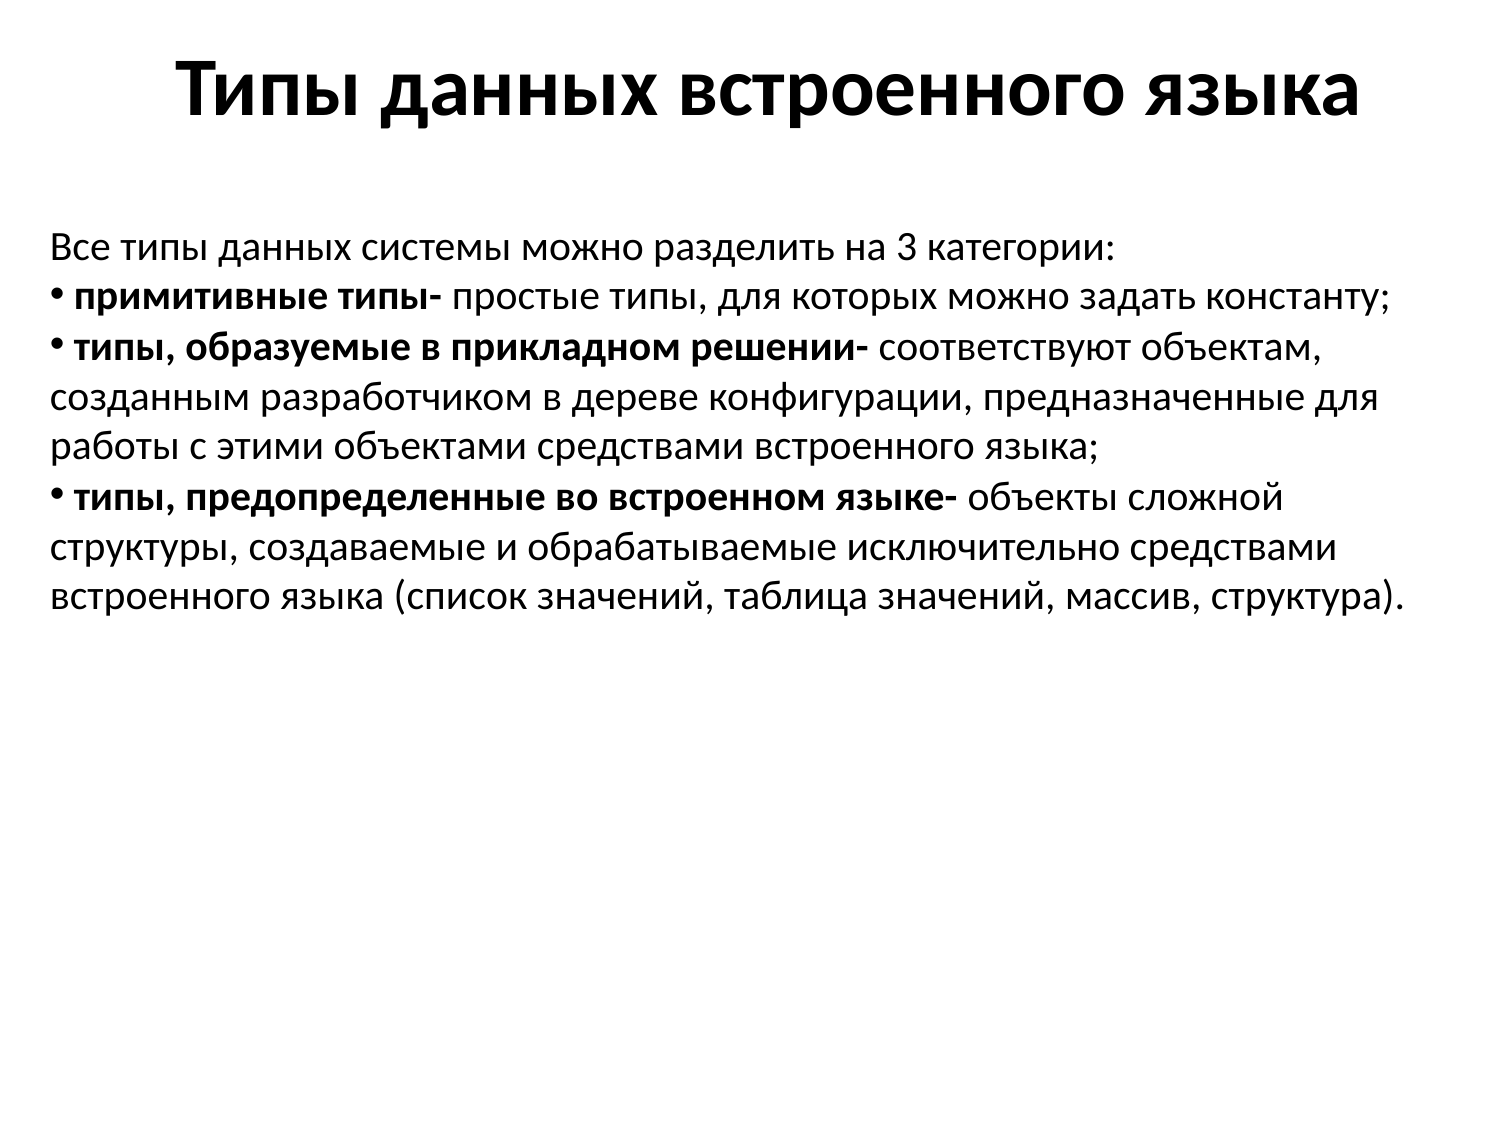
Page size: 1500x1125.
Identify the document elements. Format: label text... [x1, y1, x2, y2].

text_box Все типы данных системы можно разделить на 3 категории: примитивные типы- простые типы, для которых можно задать константу; типы, образуемые в прикладном решении- соответствуют объектам, созданным разработчиком в дереве конфигурации, предназначенные для работы с этими объектами средствами встроенного языка; типы, предопределенные во встроенном языке- объекты сложной структуры, создаваемые и обрабатываемые исключительно средствами встроенного языка (список значений, таблица значений, массив, структура). [35, 210, 1465, 626]
text_box Типы данных встроенного языка [102, 24, 1435, 140]
